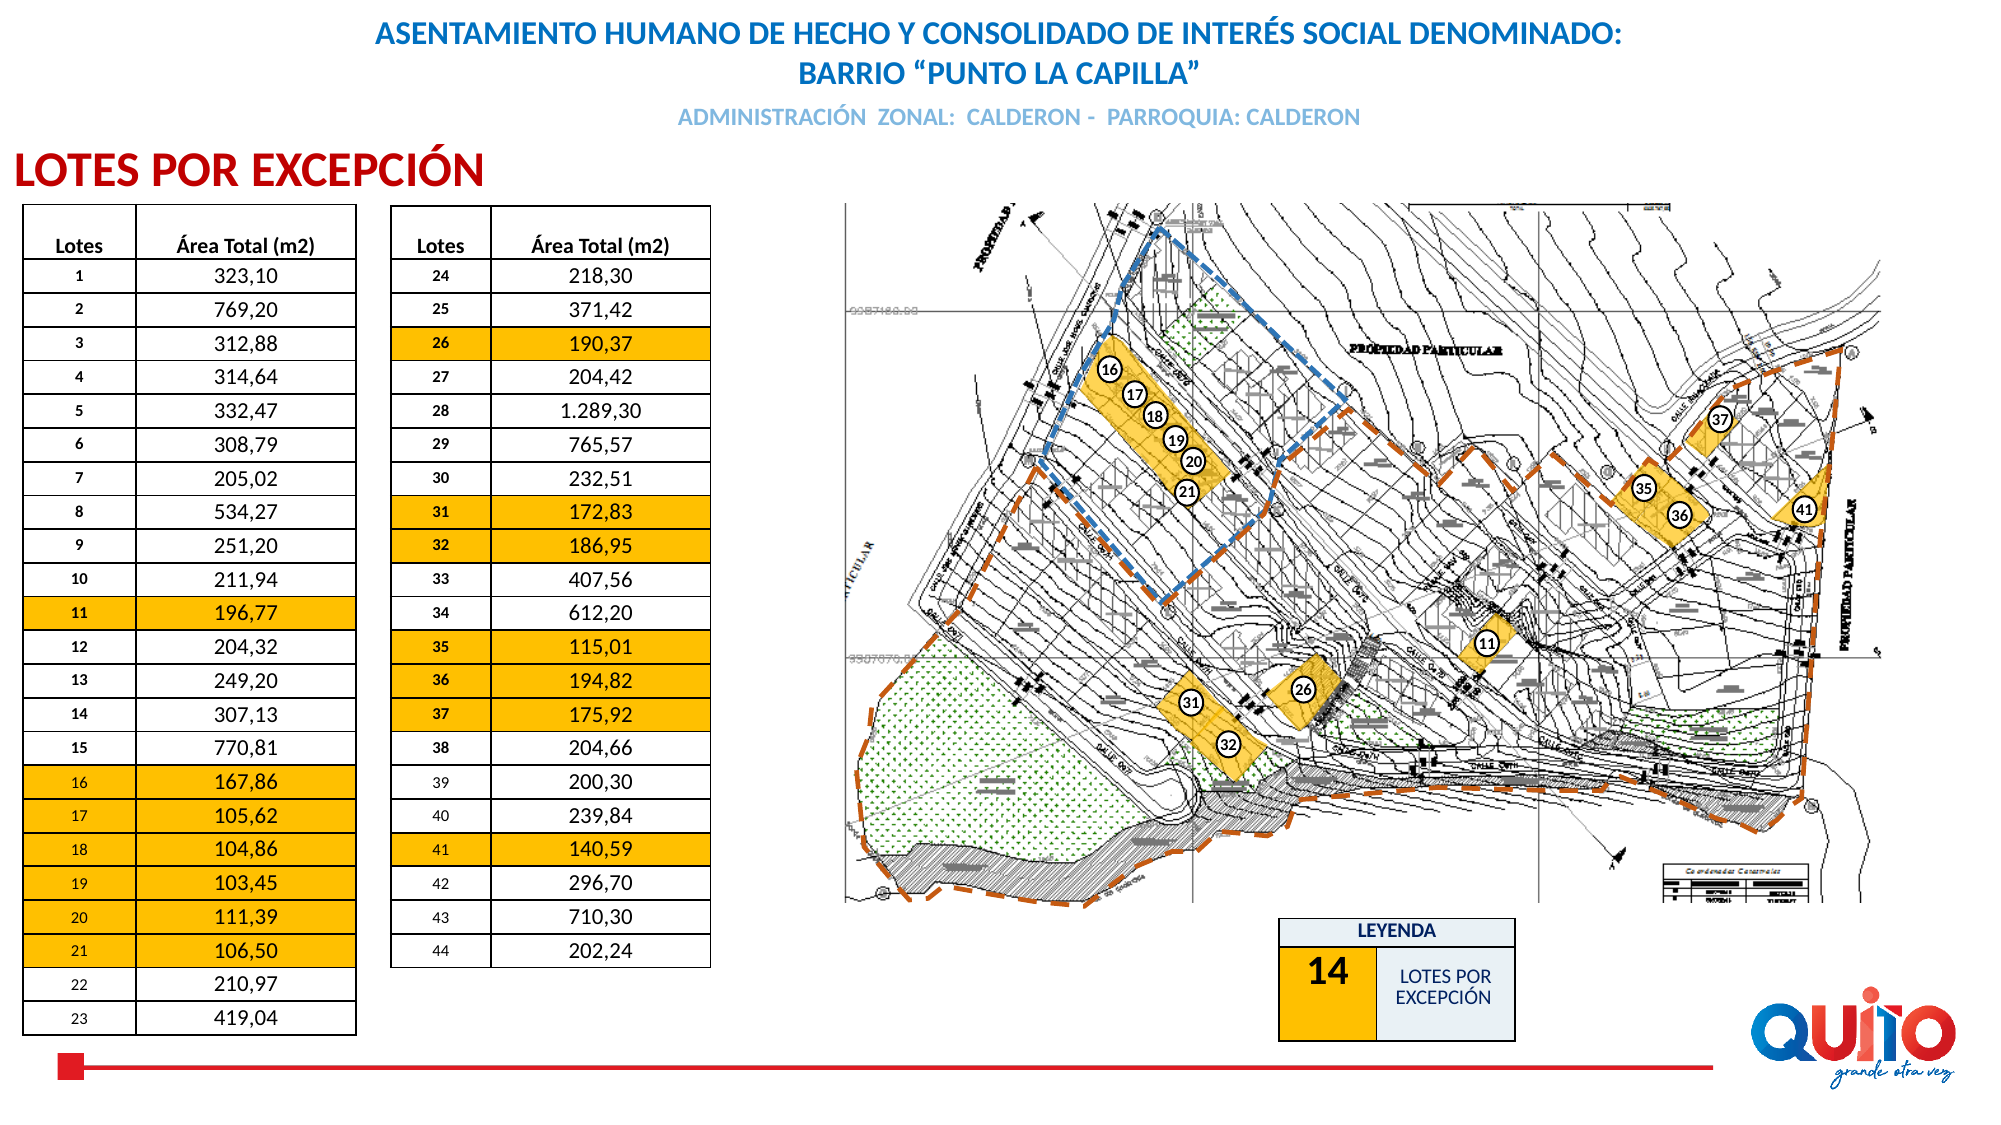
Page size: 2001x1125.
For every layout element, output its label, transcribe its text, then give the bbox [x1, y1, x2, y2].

table_cell 20 [24, 901, 135, 933]
table_cell 40 [392, 800, 490, 832]
table_cell 31 [392, 496, 490, 528]
table_cell 9 [24, 530, 135, 562]
table_cell 167,86 [137, 766, 355, 798]
table_cell 33 [392, 564, 490, 596]
table_cell 1.289,30 [492, 395, 710, 427]
table_cell 38 [392, 732, 490, 764]
table_cell 37 [392, 699, 490, 731]
table_cell 18 [24, 834, 135, 865]
table_cell 371,42 [492, 294, 710, 326]
table_cell 765,57 [492, 429, 710, 461]
table_cell 35 [392, 631, 490, 663]
picture [1751, 986, 1956, 1090]
table_cell 312,88 [137, 328, 355, 360]
table_cell 7 [24, 463, 135, 495]
table_cell 13 [24, 665, 135, 697]
table_cell 11 [24, 597, 135, 629]
table_cell 419,04 [137, 1002, 355, 1034]
table_cell 612,20 [492, 597, 710, 629]
table_cell 26 [392, 328, 490, 360]
table_cell 251,20 [137, 530, 355, 562]
table_header Lotes [392, 207, 490, 258]
table_cell 103,45 [137, 867, 355, 899]
table_cell 3 [24, 328, 135, 360]
text_box ASENTAMIENTO HUMANO DE HECHO Y CONSOLIDADO DE INTERÉS SOCIAL DENOMINADO: BARRIO “PUNTO LA CAPILLA” [303, 3, 1697, 99]
table_cell 323,10 [137, 260, 355, 292]
table_cell 111,39 [137, 901, 355, 933]
table_cell 115,01 [492, 631, 710, 663]
table_cell 30 [392, 463, 490, 495]
table_header LEYENDA [1280, 919, 1514, 946]
table_cell 39 [392, 766, 490, 798]
table_cell 15 [24, 732, 135, 764]
table_cell 769,20 [137, 294, 355, 326]
table_cell 190,37 [492, 328, 710, 360]
table_cell 205,02 [137, 463, 355, 495]
table_cell 10 [24, 564, 135, 596]
table_cell 34 [392, 597, 490, 629]
table_cell 43 [392, 901, 490, 933]
table_cell 534,27 [137, 496, 355, 528]
table_cell 710,30 [492, 901, 710, 933]
table_cell 105,62 [137, 800, 355, 832]
table_cell 32 [392, 530, 490, 562]
text_box [1048, 903, 1089, 908]
picture [57, 1053, 1714, 1125]
table_cell 104,86 [137, 834, 355, 865]
table_cell 172,83 [492, 496, 710, 528]
table_header Área Total (m2) [137, 205, 355, 258]
table_cell 28 [392, 395, 490, 427]
table_header Lotes [24, 205, 135, 258]
picture [843, 203, 1882, 903]
table_cell 232,51 [492, 463, 710, 495]
table_cell 5 [24, 395, 135, 427]
table_cell 4 [24, 361, 135, 393]
table_cell 210,97 [137, 968, 355, 1000]
text_box ADMINISTRACIÓN ZONAL: CALDERON - PARROQUIA: CALDERON [569, 99, 1470, 138]
table_header Área Total (m2) [492, 207, 710, 258]
table_cell 8 [24, 496, 135, 528]
table_cell 186,95 [492, 530, 710, 562]
table_cell 16 [24, 766, 135, 798]
table_cell 44 [392, 935, 490, 967]
table_cell 1 [24, 260, 135, 292]
table_cell 12 [24, 631, 135, 663]
table_cell 41 [392, 834, 490, 865]
table_cell 204,42 [492, 361, 710, 393]
table_cell 308,79 [137, 429, 355, 461]
table_cell 200,30 [492, 766, 710, 798]
table_cell 314,64 [137, 361, 355, 393]
table_cell 106,50 [137, 935, 355, 967]
table_cell 407,56 [492, 564, 710, 596]
table_cell 17 [24, 800, 135, 832]
table_cell 770,81 [137, 732, 355, 764]
table_cell 21 [24, 935, 135, 967]
table_cell 24 [392, 260, 490, 292]
table_cell 239,84 [492, 800, 710, 832]
table_cell 194,82 [492, 665, 710, 697]
table_cell 332,47 [137, 395, 355, 427]
table_cell 175,92 [492, 699, 710, 731]
table_cell 19 [24, 867, 135, 899]
table_cell 204,66 [492, 732, 710, 764]
table_cell 6 [24, 429, 135, 461]
table_cell 211,94 [137, 564, 355, 596]
table_cell 218,30 [492, 260, 710, 292]
table_cell 140,59 [492, 834, 710, 865]
table_cell 296,70 [492, 867, 710, 899]
table_cell 196,77 [137, 597, 355, 629]
table_cell 14 [24, 699, 135, 731]
table_cell 22 [24, 968, 135, 1000]
table_cell 25 [392, 294, 490, 326]
table_cell 202,24 [492, 935, 710, 967]
table_cell 36 [392, 665, 490, 697]
table_cell 42 [392, 867, 490, 899]
table_cell 307,13 [137, 699, 355, 731]
table_cell 14 [1280, 948, 1376, 1040]
table_cell 27 [392, 361, 490, 393]
table_cell 204,32 [137, 631, 355, 663]
table_cell 29 [392, 429, 490, 461]
table_cell 2 [24, 294, 135, 326]
table_cell LOTES POR EXCEPCIÓN [1377, 948, 1514, 1040]
table_cell 249,20 [137, 665, 355, 697]
text_box LOTES POR EXCEPCIÓN [0, 128, 796, 204]
table_cell 23 [24, 1002, 135, 1034]
